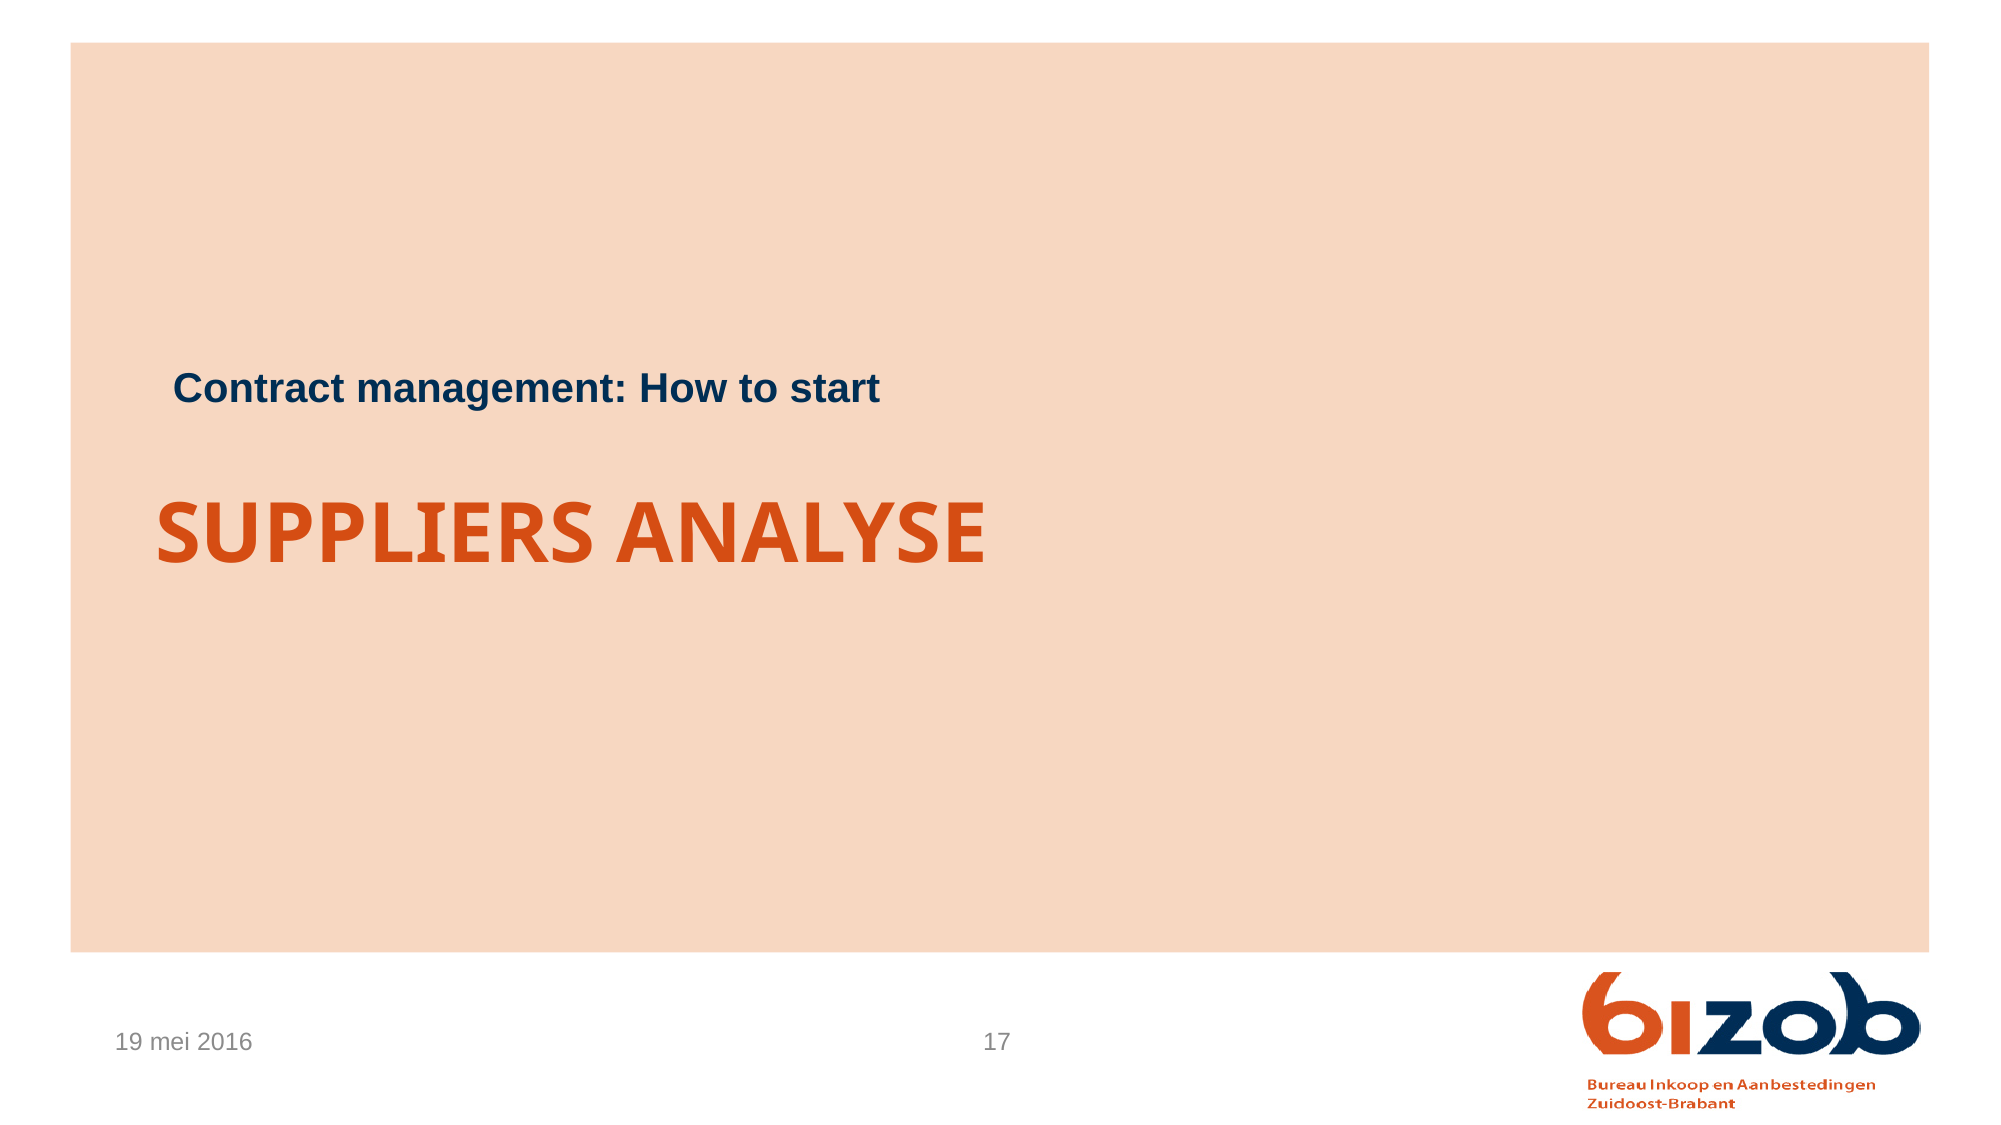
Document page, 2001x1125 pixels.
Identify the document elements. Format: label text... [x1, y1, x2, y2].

picture [1582, 964, 1921, 1056]
slide_number 19 mei 2016 [99, 1010, 567, 1071]
list Contract management: How to start [157, 172, 1858, 419]
picture [1582, 1072, 1882, 1115]
title Suppliers analyse [140, 471, 1748, 594]
